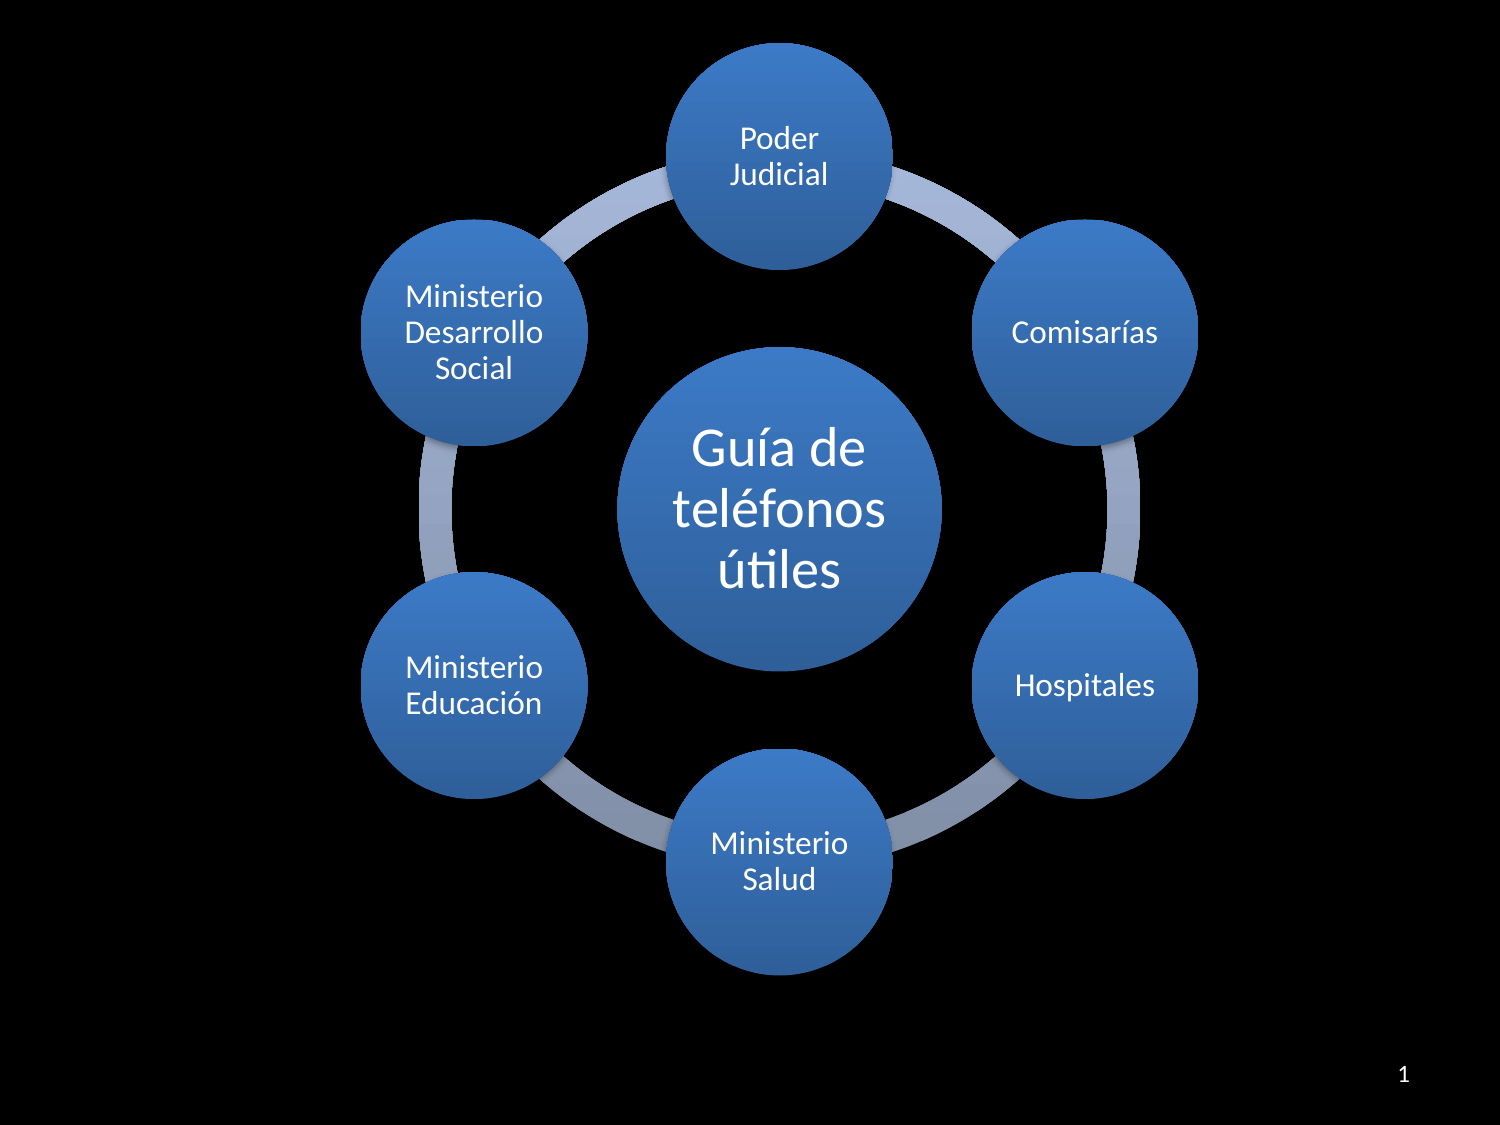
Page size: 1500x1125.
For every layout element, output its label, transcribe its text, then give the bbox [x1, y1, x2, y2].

slide_number 1 [1074, 1042, 1425, 1103]
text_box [88, 42, 1471, 977]
